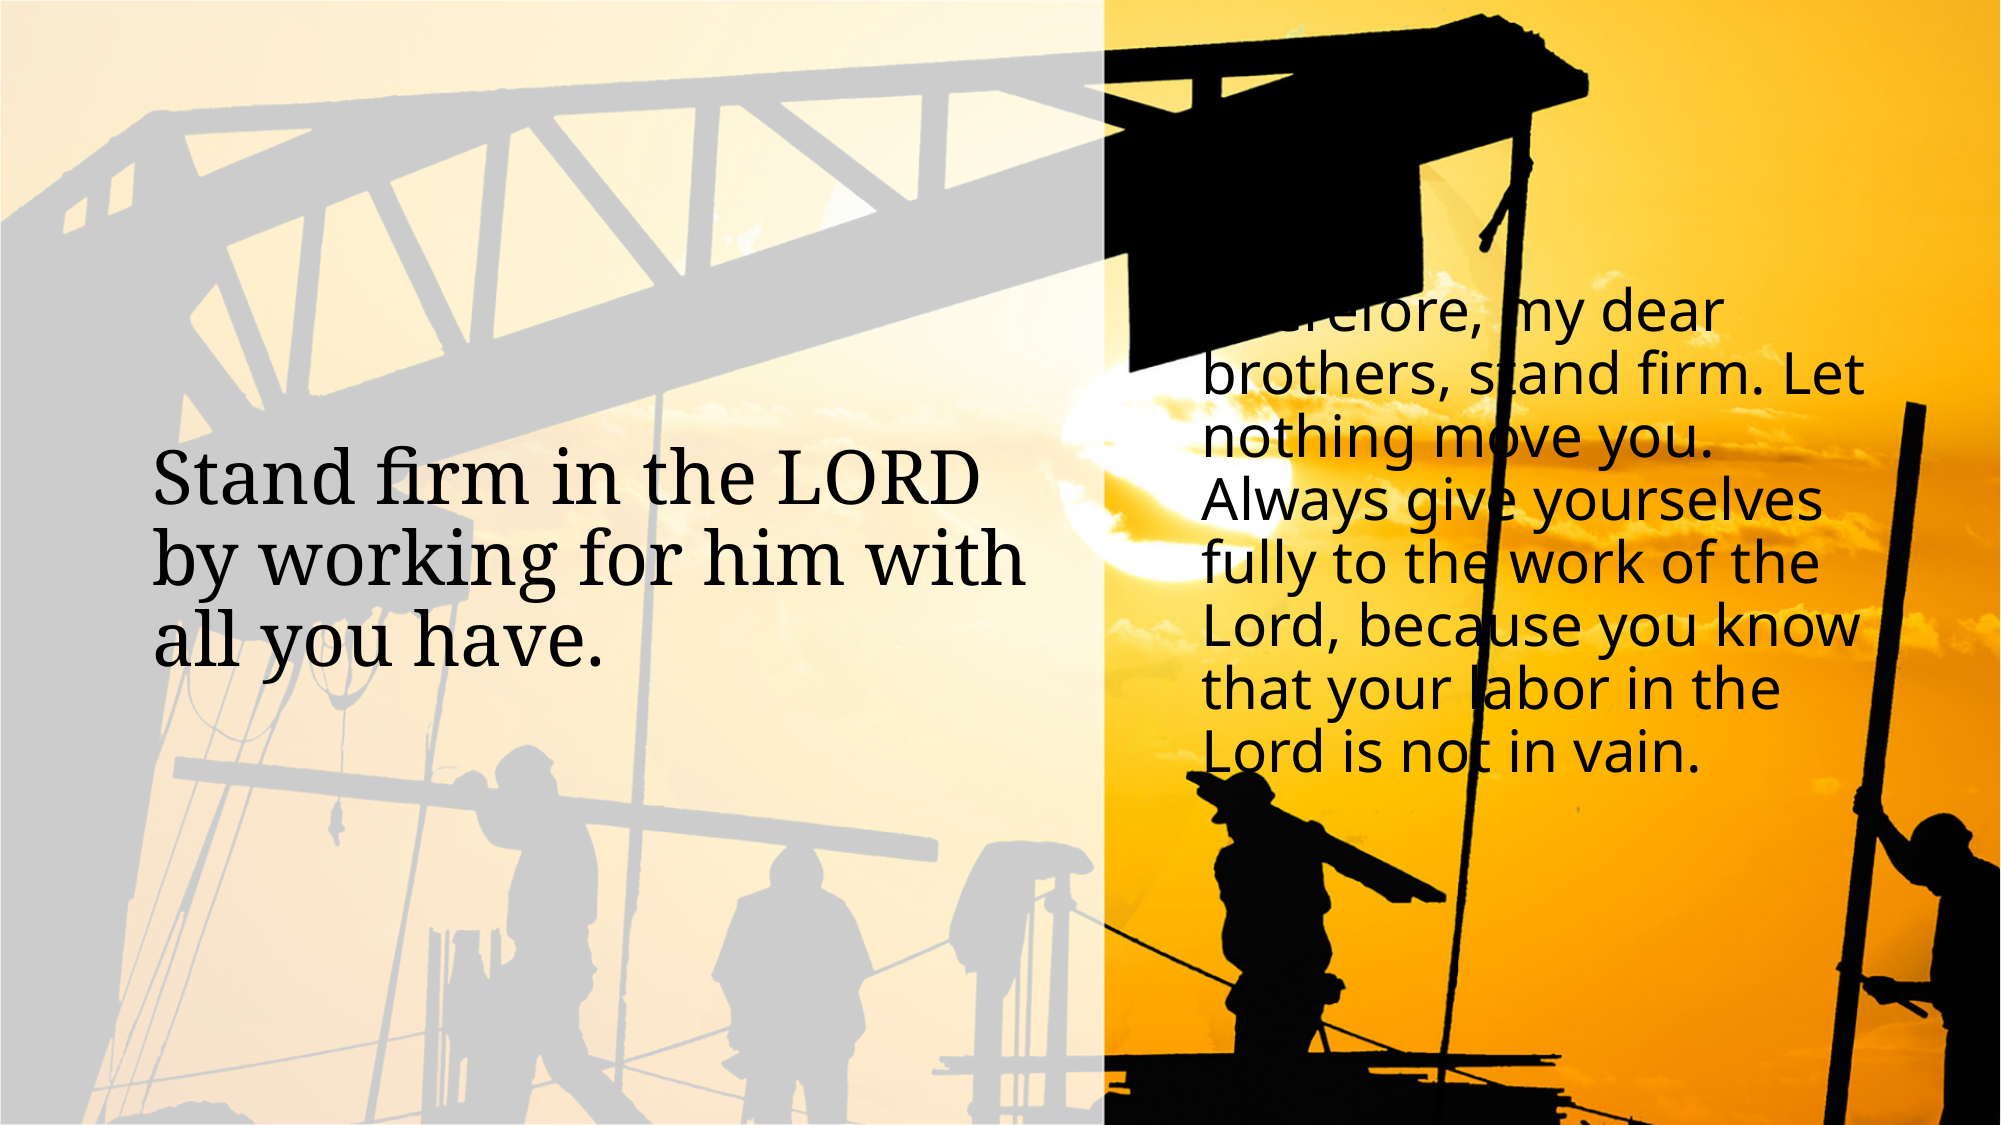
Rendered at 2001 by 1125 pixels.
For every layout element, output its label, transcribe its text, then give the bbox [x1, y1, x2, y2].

list Therefore, my dear brothers, stand firm. Let nothing move you. Always give yourselves fully to the work of the Lord, because you know that your labor in the Lord is not in vain. [1186, 127, 1917, 940]
title Stand firm in the LORD by working for him with all you have. [137, 432, 1075, 693]
picture [1105, 0, 2001, 1125]
